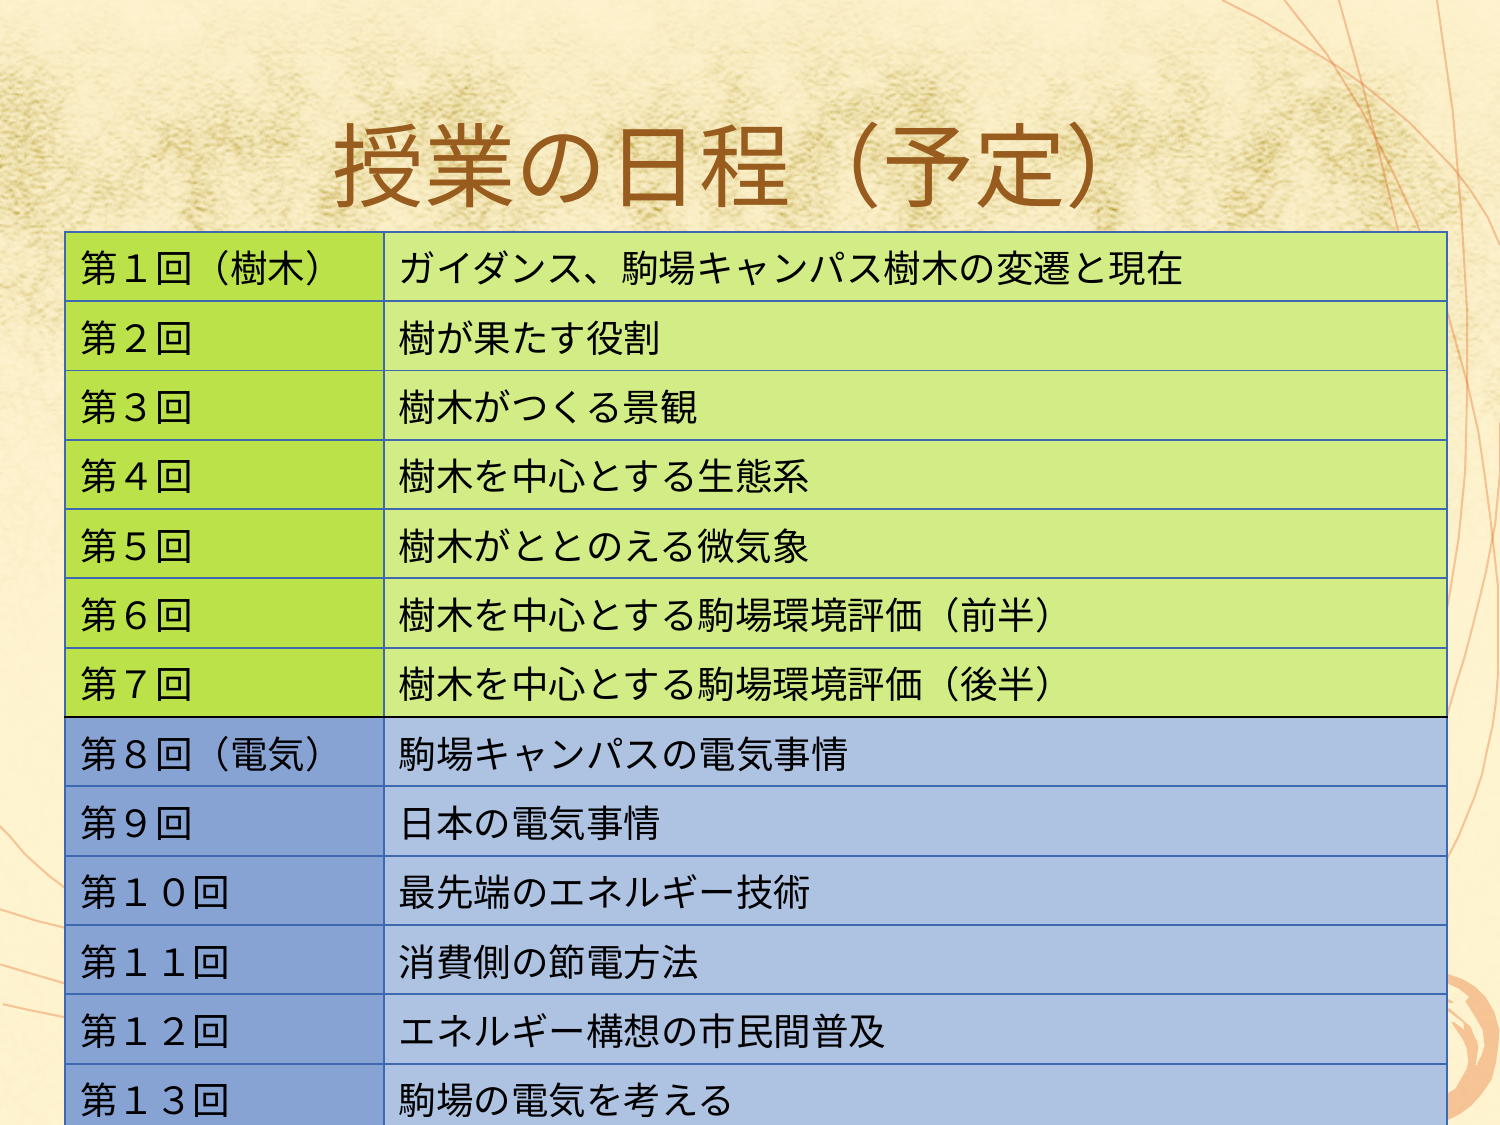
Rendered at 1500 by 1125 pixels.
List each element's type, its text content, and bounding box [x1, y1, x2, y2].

table_cell 第６回 [66, 579, 383, 647]
table_cell 消費側の節電方法 [385, 926, 1446, 993]
table_cell 第１０回 [66, 857, 383, 924]
table_cell 第１１回 [66, 926, 383, 993]
table_cell 第７回 [66, 649, 383, 716]
table_cell 樹木がととのえる微気象 [385, 510, 1446, 577]
table_cell 日本の電気事情 [385, 787, 1446, 855]
table_cell 最先端のエネルギー技術 [385, 857, 1446, 924]
table_cell 第３回 [66, 371, 383, 439]
table_cell エネルギー構想の市民間普及 [385, 995, 1446, 1063]
table_cell 樹木を中心とする駒場環境評価（後半） [385, 649, 1446, 716]
table_cell 第４回 [66, 441, 383, 508]
table_header ガイダンス、駒場キャンパス樹木の変遷と現在 [385, 233, 1446, 300]
table_cell 第９回 [66, 787, 383, 855]
table_cell 樹木がつくる景観 [385, 371, 1446, 439]
table_header 第１回（樹木） [66, 233, 383, 300]
table_cell 樹が果たす役割 [385, 302, 1446, 370]
table_cell 第８回（電気） [66, 718, 383, 785]
table_cell 第１２回 [66, 995, 383, 1063]
table_cell 第５回 [66, 510, 383, 577]
table_cell 駒場キャンパスの電気事情 [385, 718, 1446, 785]
table_cell 樹木を中心とする駒場環境評価（前半） [385, 579, 1446, 647]
title 授業の日程（予定） [70, 70, 1421, 231]
table_cell 第１３回 [66, 1065, 383, 1125]
table_cell 駒場の電気を考える [385, 1065, 1446, 1125]
table_cell 第２回 [66, 302, 383, 370]
table_cell 樹木を中心とする生態系 [385, 441, 1446, 508]
